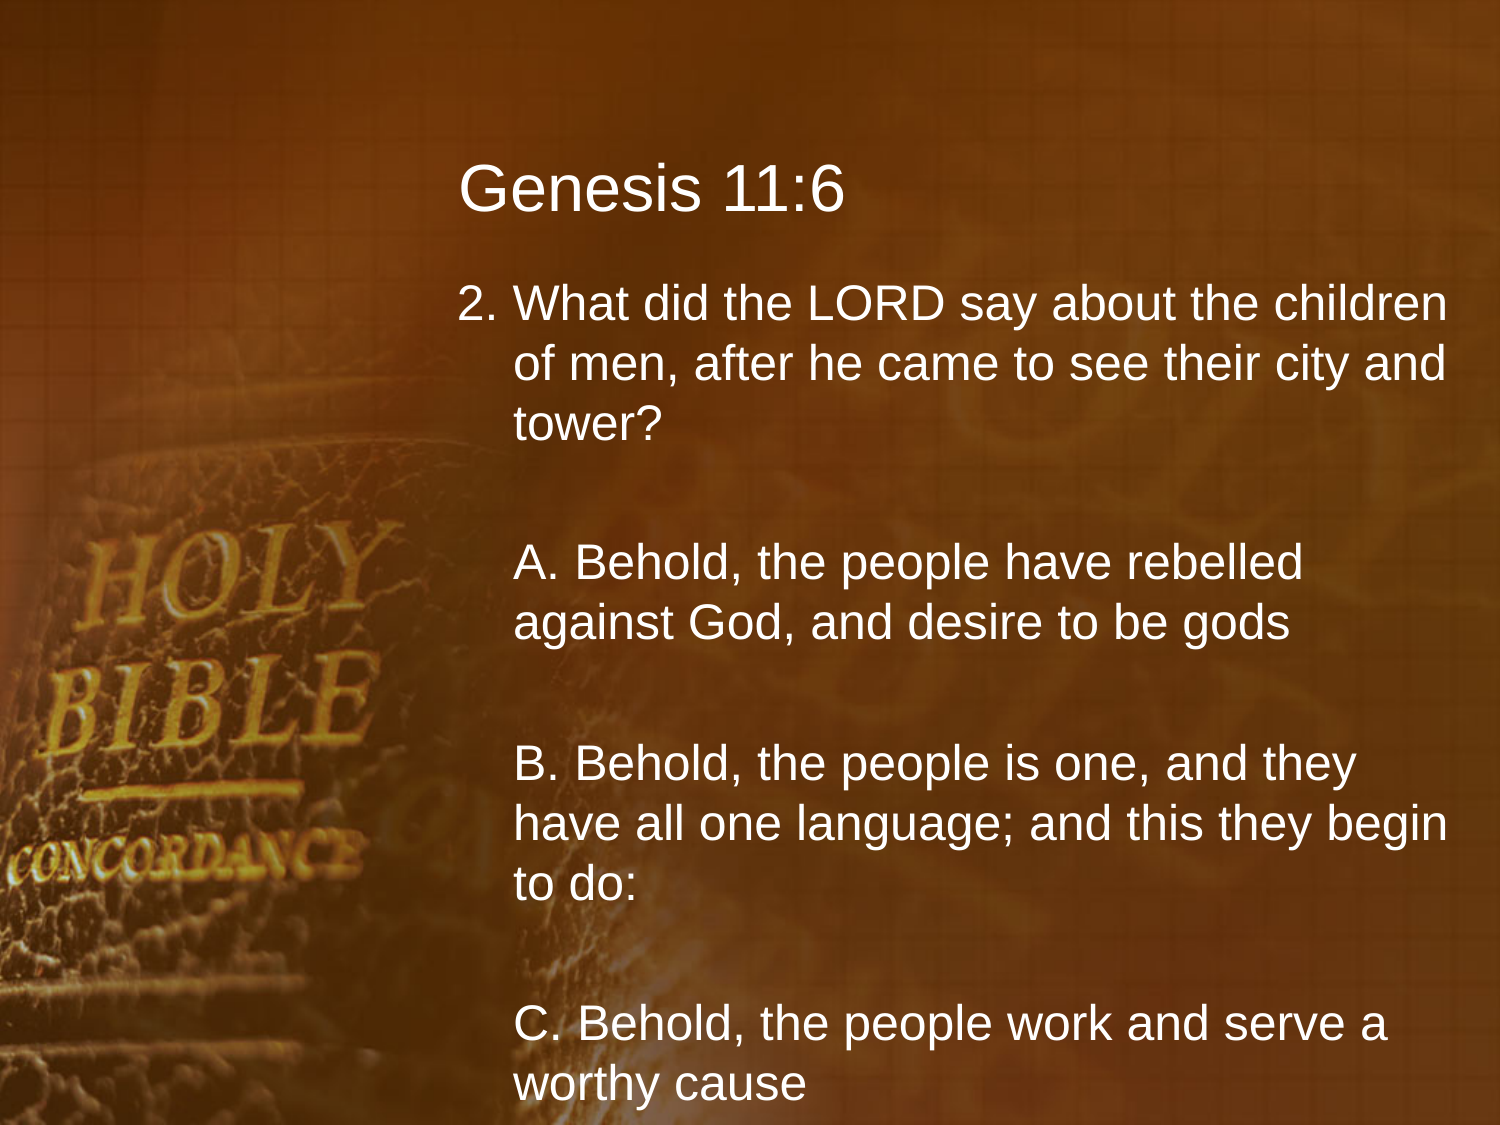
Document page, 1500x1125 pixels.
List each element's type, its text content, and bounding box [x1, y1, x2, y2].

picture [0, 0, 1500, 1125]
title Genesis 11:6 [443, 44, 1480, 233]
list 2. What did the LORD say about the children of men, after he came to see their city and tower? A. Behold, the people have rebelled against God, and desire to be gods B. Behold, the people is one, and they have all one language; and this they begin to do: C. Behold, the people work and serve a worthy cause [441, 262, 1480, 1006]
